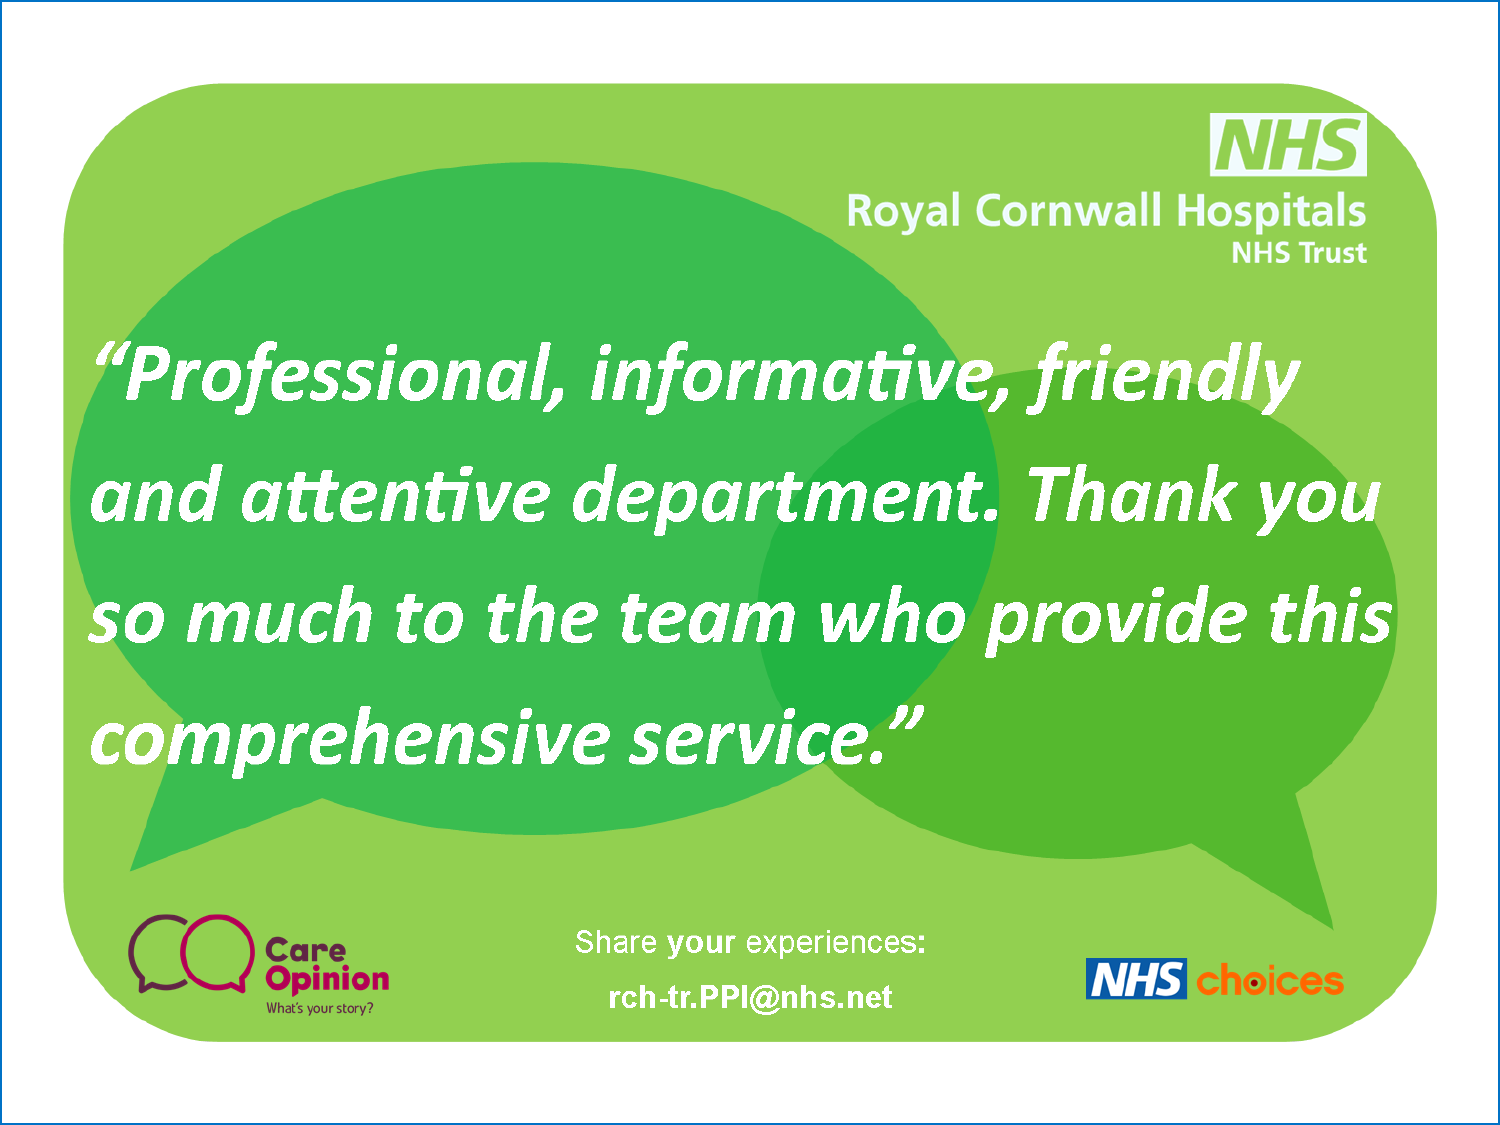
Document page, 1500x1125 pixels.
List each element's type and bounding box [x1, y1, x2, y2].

picture [63, 83, 1437, 1042]
text_box [0, 0, 1500, 1125]
